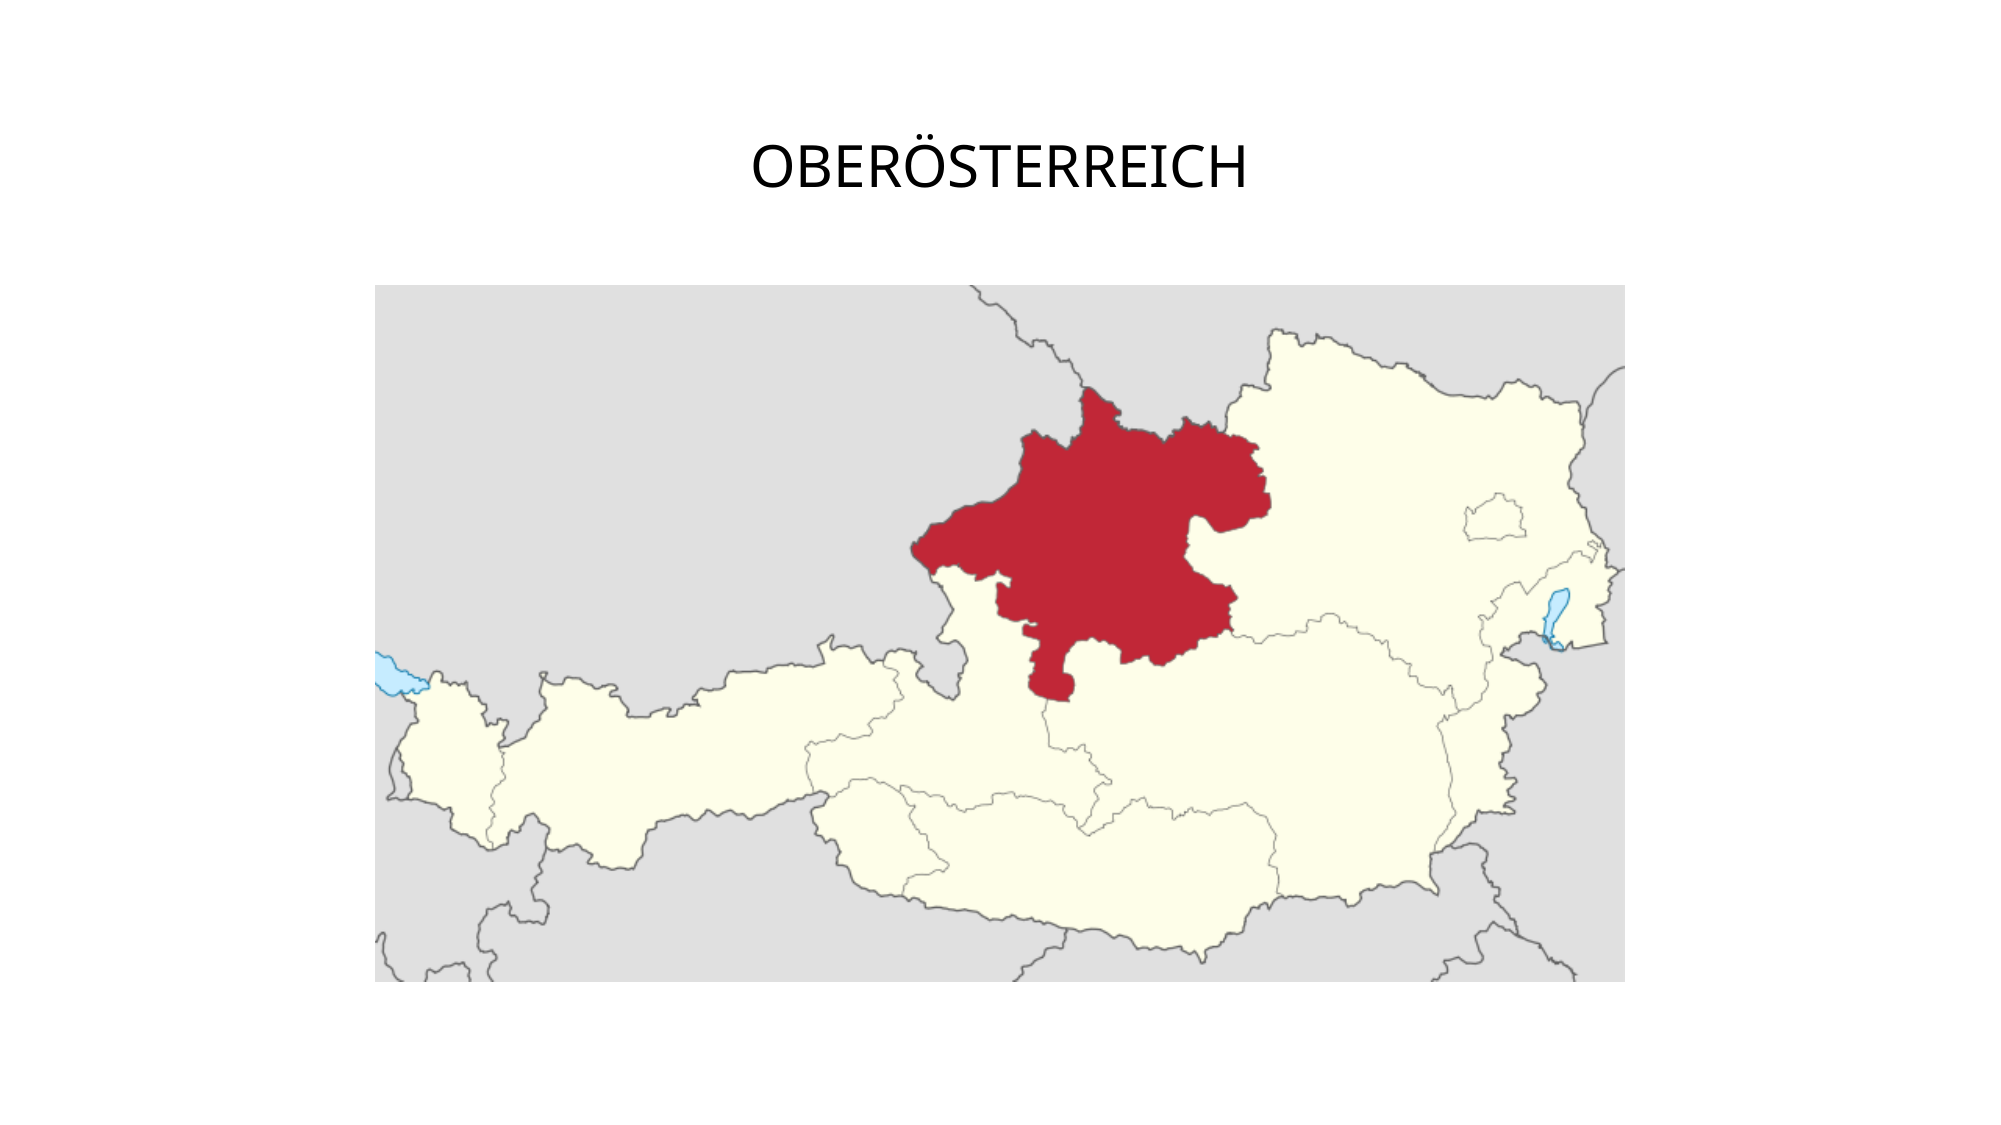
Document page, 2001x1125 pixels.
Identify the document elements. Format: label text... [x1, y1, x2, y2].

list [374, 285, 1625, 982]
title OBERÖSTERREICH [137, 59, 1863, 278]
